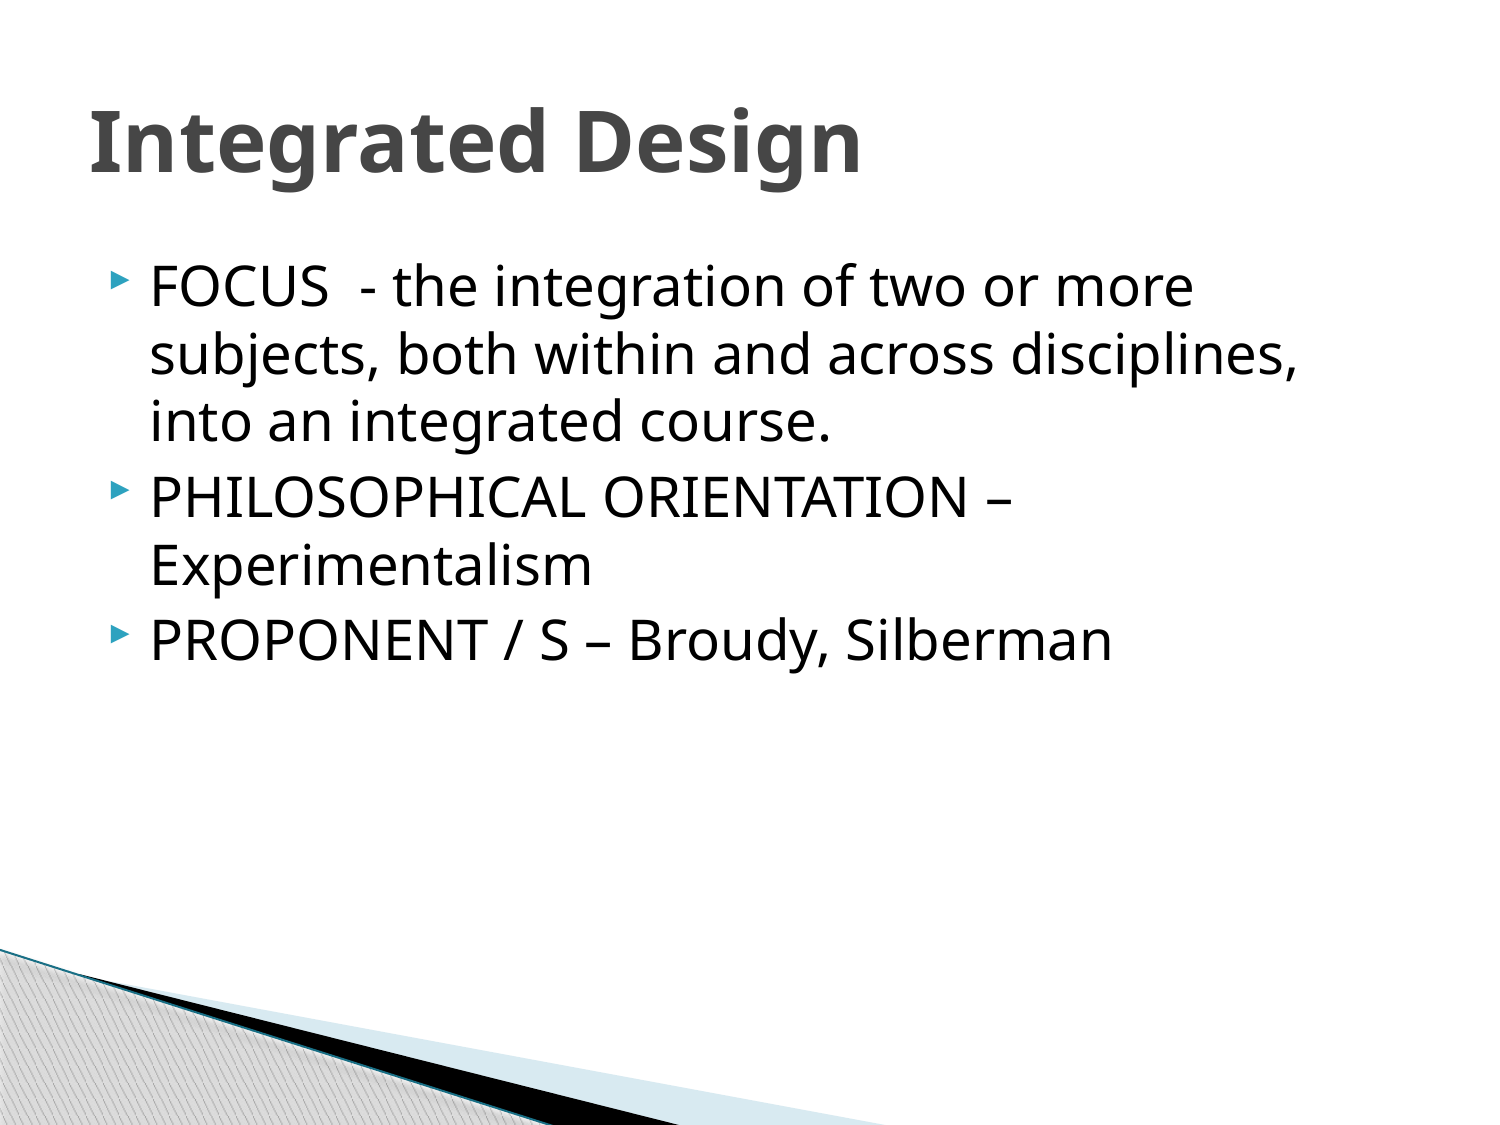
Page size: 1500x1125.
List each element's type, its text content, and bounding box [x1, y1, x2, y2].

title Integrated Design [75, 45, 1425, 233]
list FOCUS - the integration of two or more subjects, both within and across disciplines, into an integrated course. PHILOSOPHICAL ORIENTATION – Experimentalism PROPONENT / S – Broudy, Silberman [75, 243, 1425, 986]
